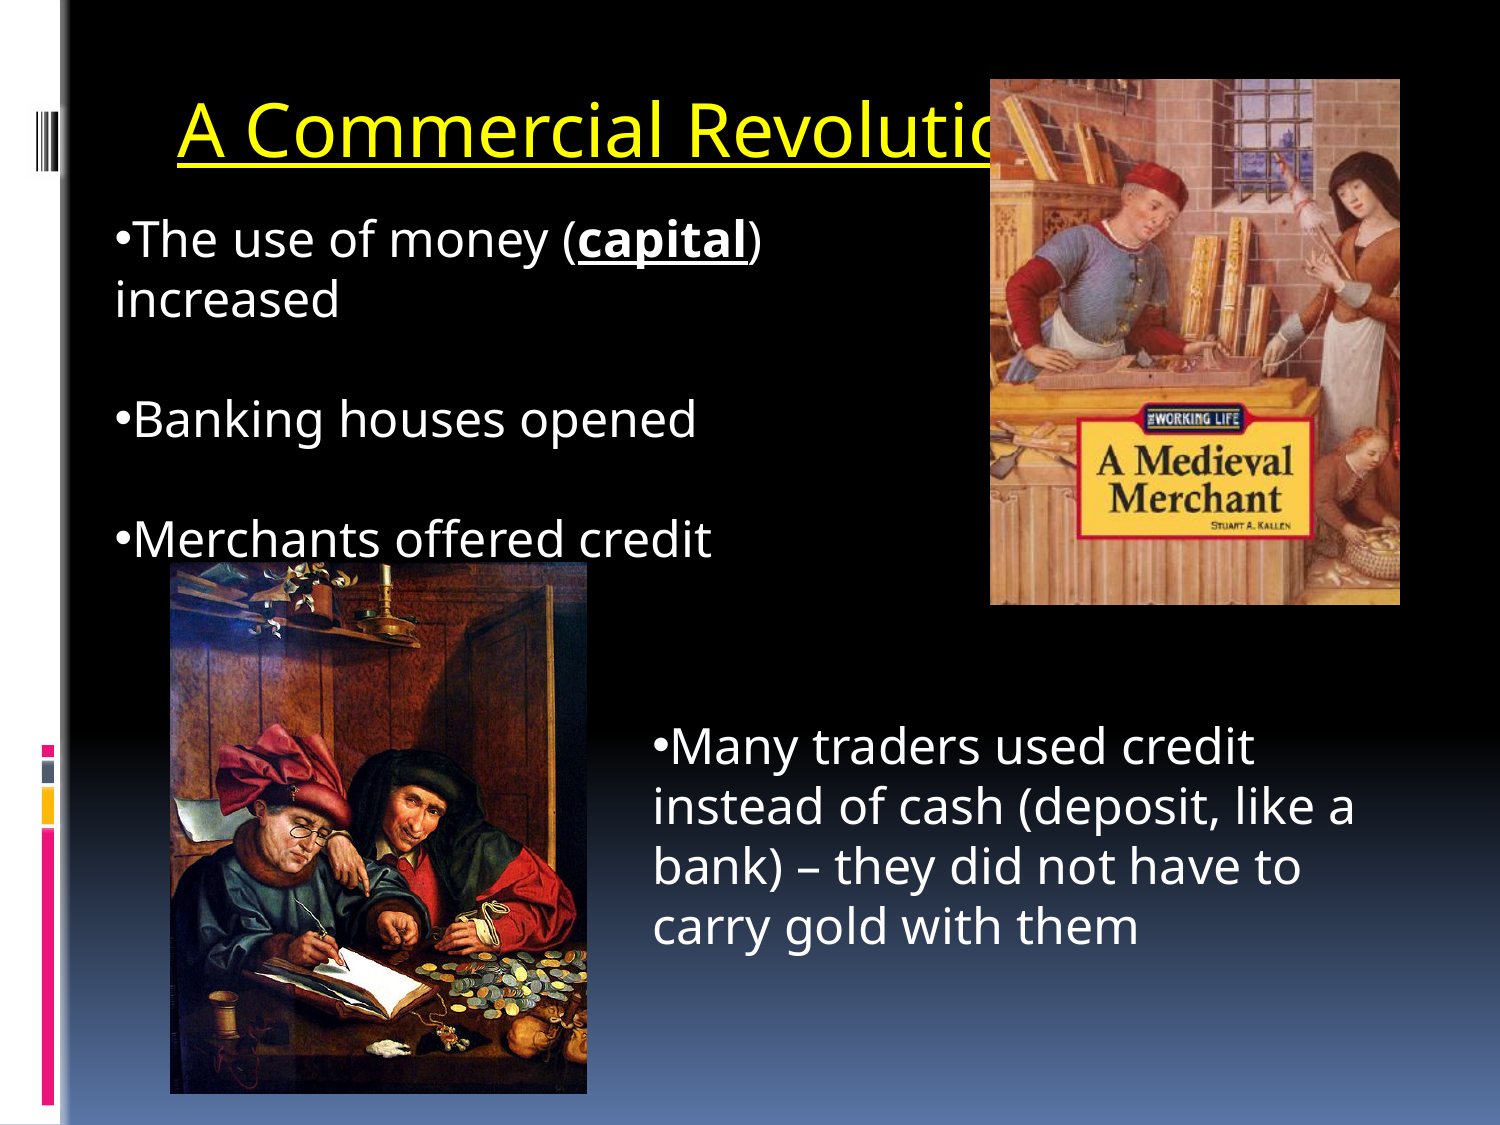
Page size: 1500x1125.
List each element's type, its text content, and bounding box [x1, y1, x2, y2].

picture [169, 561, 587, 1095]
text_box The use of money (capital) increased Banking houses opened Merchants offered credit [99, 199, 925, 635]
picture [989, 79, 1401, 606]
text_box Many traders used credit instead of cash (deposit, like a bank) – they did not have to carry gold with them [637, 646, 1400, 1022]
text_box A Commercial Revolution: [162, 74, 983, 180]
